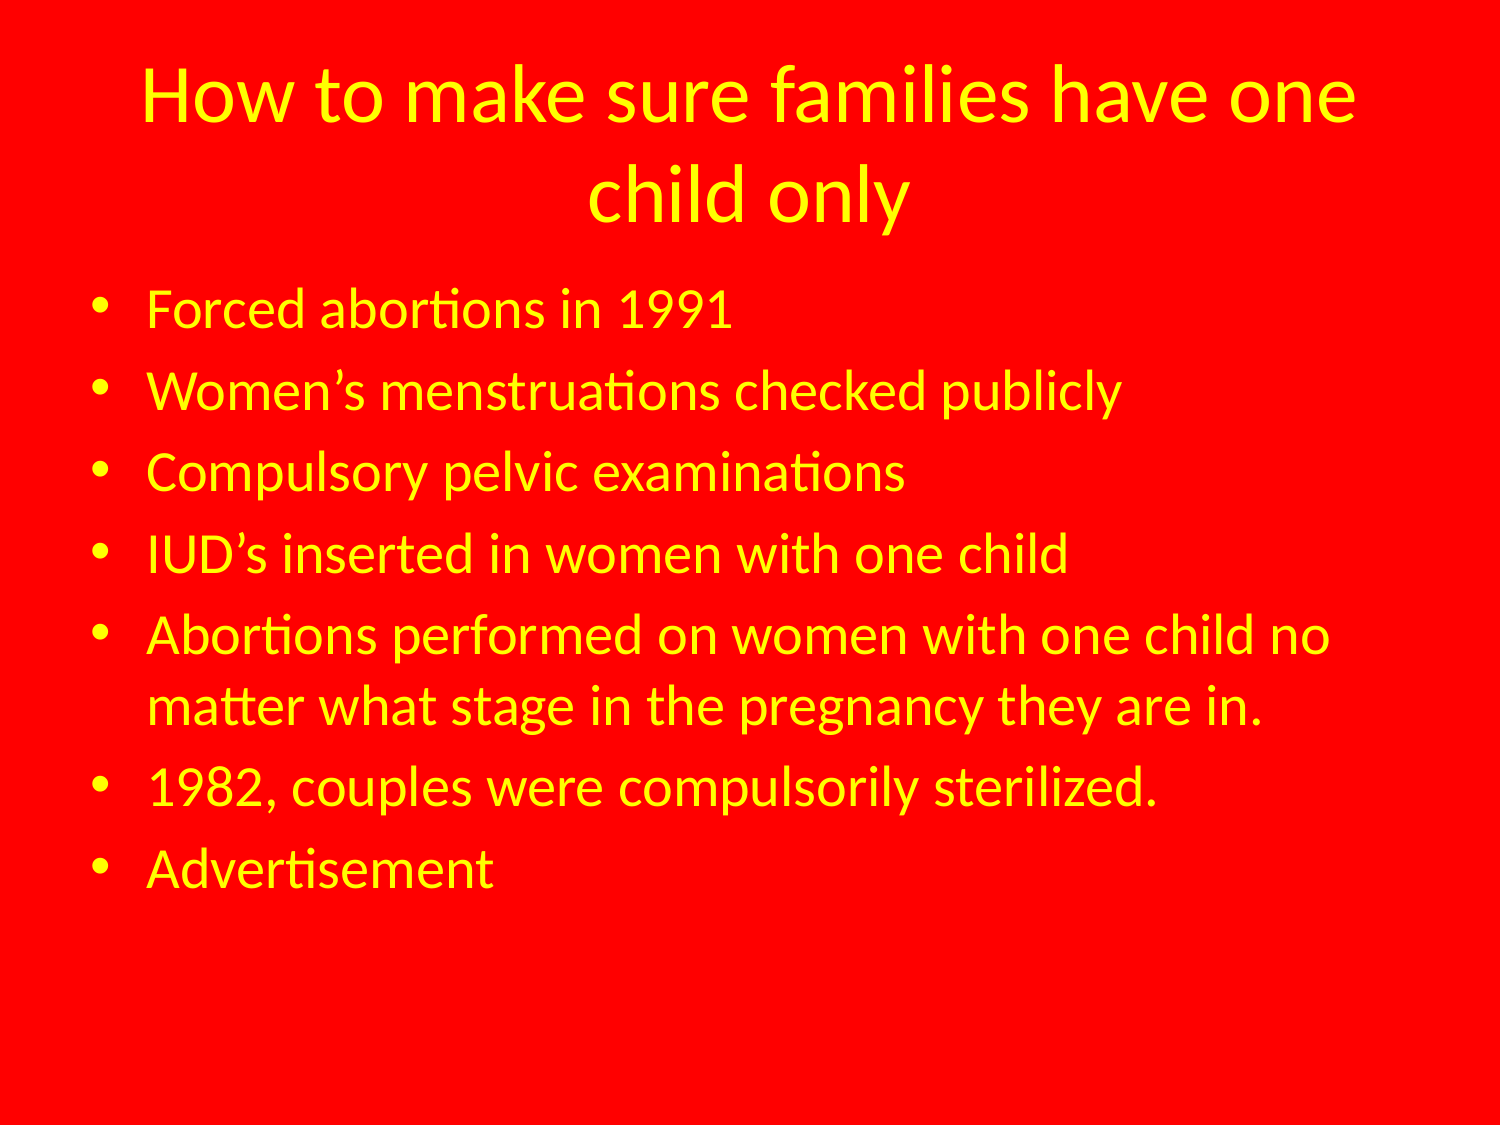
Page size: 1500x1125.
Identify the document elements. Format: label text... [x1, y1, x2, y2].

title How to make sure families have one child only [74, 44, 1426, 233]
list Forced abortions in 1991 Women’s menstruations checked publicly Compulsory pelvic examinations IUD’s inserted in women with one child Abortions performed on women with one child no matter what stage in the pregnancy they are in. 1982, couples were compulsorily sterilized. Advertisement [74, 262, 1426, 1006]
